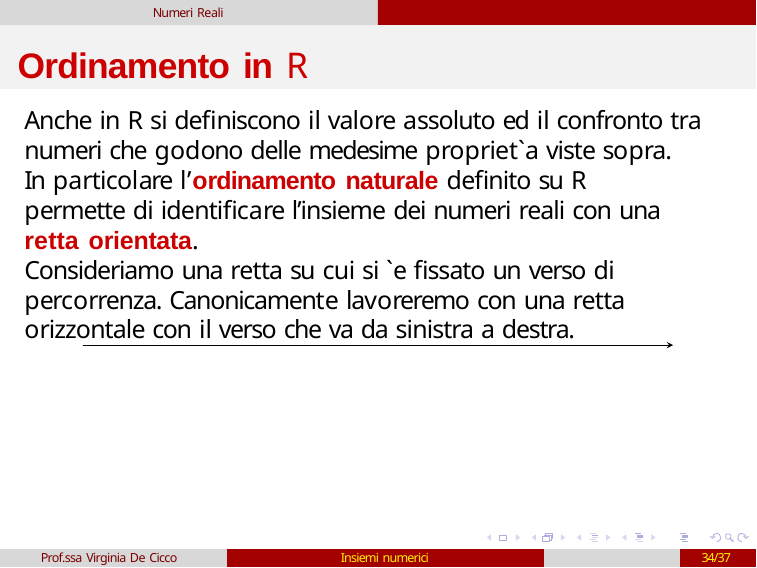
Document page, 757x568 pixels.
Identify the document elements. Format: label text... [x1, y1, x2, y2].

footer Insiemi numerici [338, 549, 433, 568]
text_box [544, 548, 680, 567]
text_box 34/37 [699, 549, 737, 565]
text_box [377, 0, 756, 24]
text_box Numeri Reali [150, 5, 227, 21]
list Anche in R si definiscono il valore assoluto ed il confronto tra numeri che godono delle medesime propriet`a viste sopra. In particolare l’ordinamento naturale definito su R permette di identificare l’insieme dei numeri reali con una retta orientata. Consideriamo una retta su cui si `e fissato un verso di percorrenza. Canonicamente lavoreremo con una retta orizzontale con il verso che va da sinistra a destra. [22, 104, 734, 419]
text_box [0, 24, 756, 89]
title Ordinamento in R [15, 43, 741, 139]
text_box [680, 548, 756, 567]
text_box [0, 548, 226, 567]
text_box [226, 548, 544, 567]
slide_number Prof.ssa Virginia De Cicco [38, 549, 188, 568]
text_box [666, 341, 674, 349]
